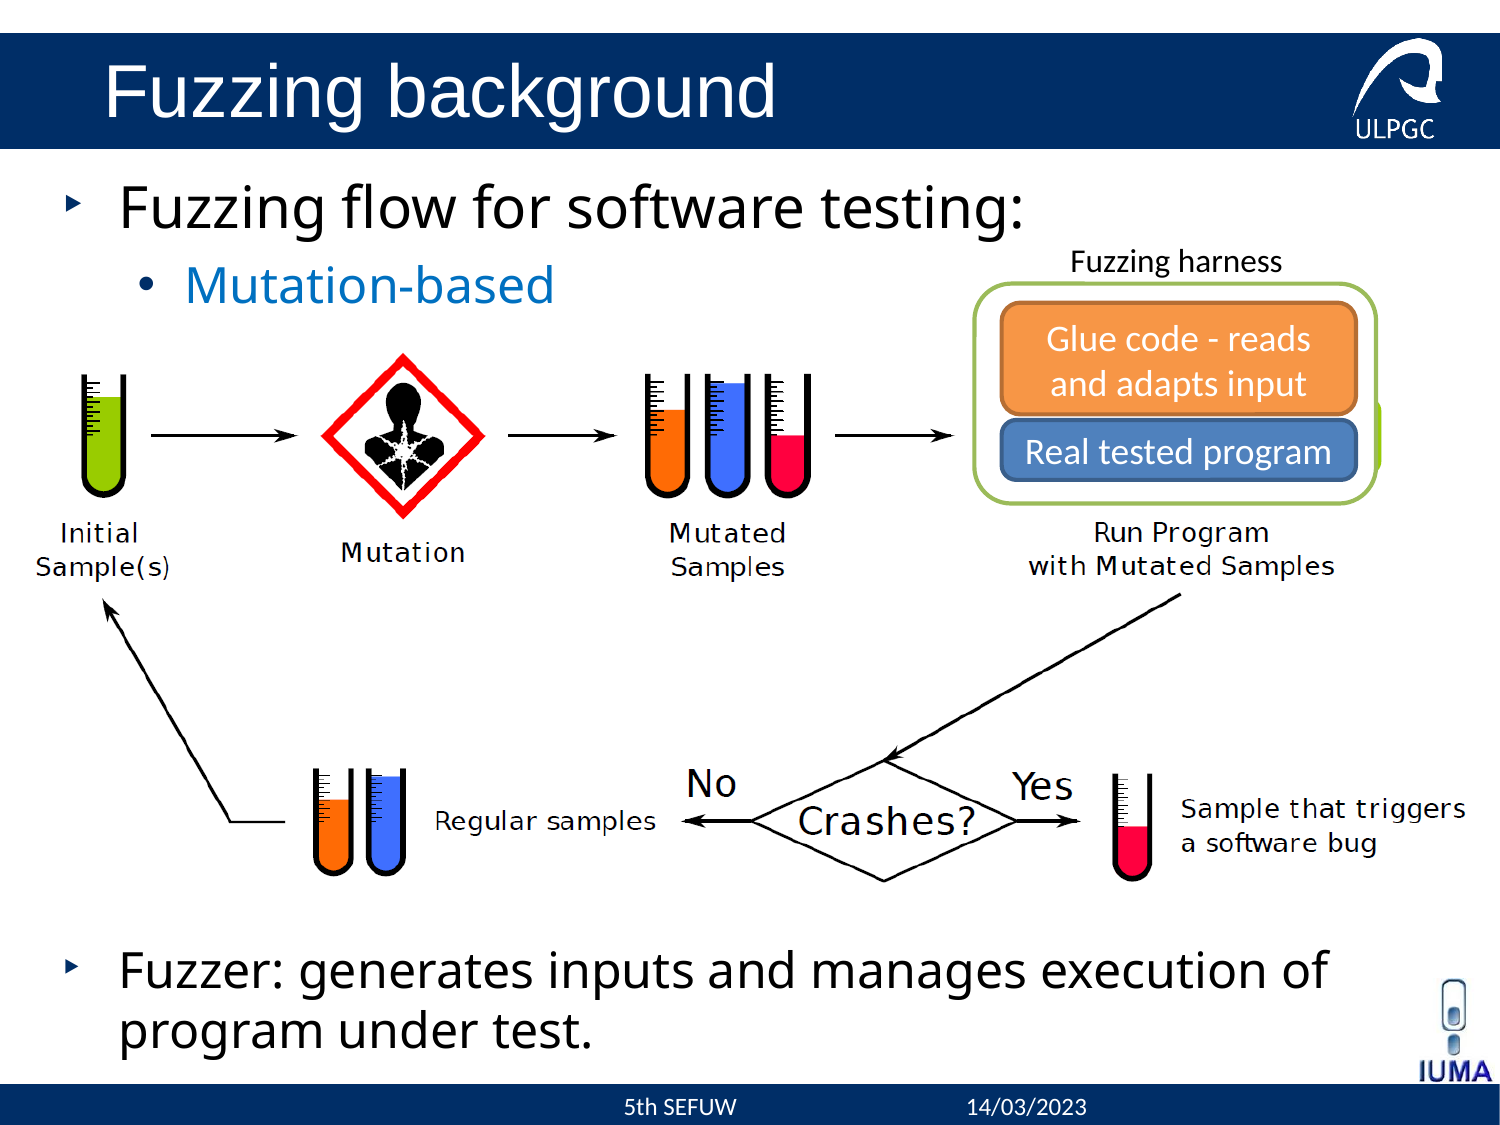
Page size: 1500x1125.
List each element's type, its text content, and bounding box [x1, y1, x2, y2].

text_box Fuzzer: generates inputs and manages execution of program under test. [47, 937, 1400, 1076]
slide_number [950, 1084, 1152, 1125]
picture [1419, 978, 1495, 1083]
title Fuzzing background [88, 35, 1319, 148]
picture [20, 349, 1480, 930]
footer 5th SEFUW [442, 1076, 918, 1125]
list Fuzzing flow for software testing: Mutation-based [47, 163, 1400, 348]
picture [1352, 38, 1442, 145]
